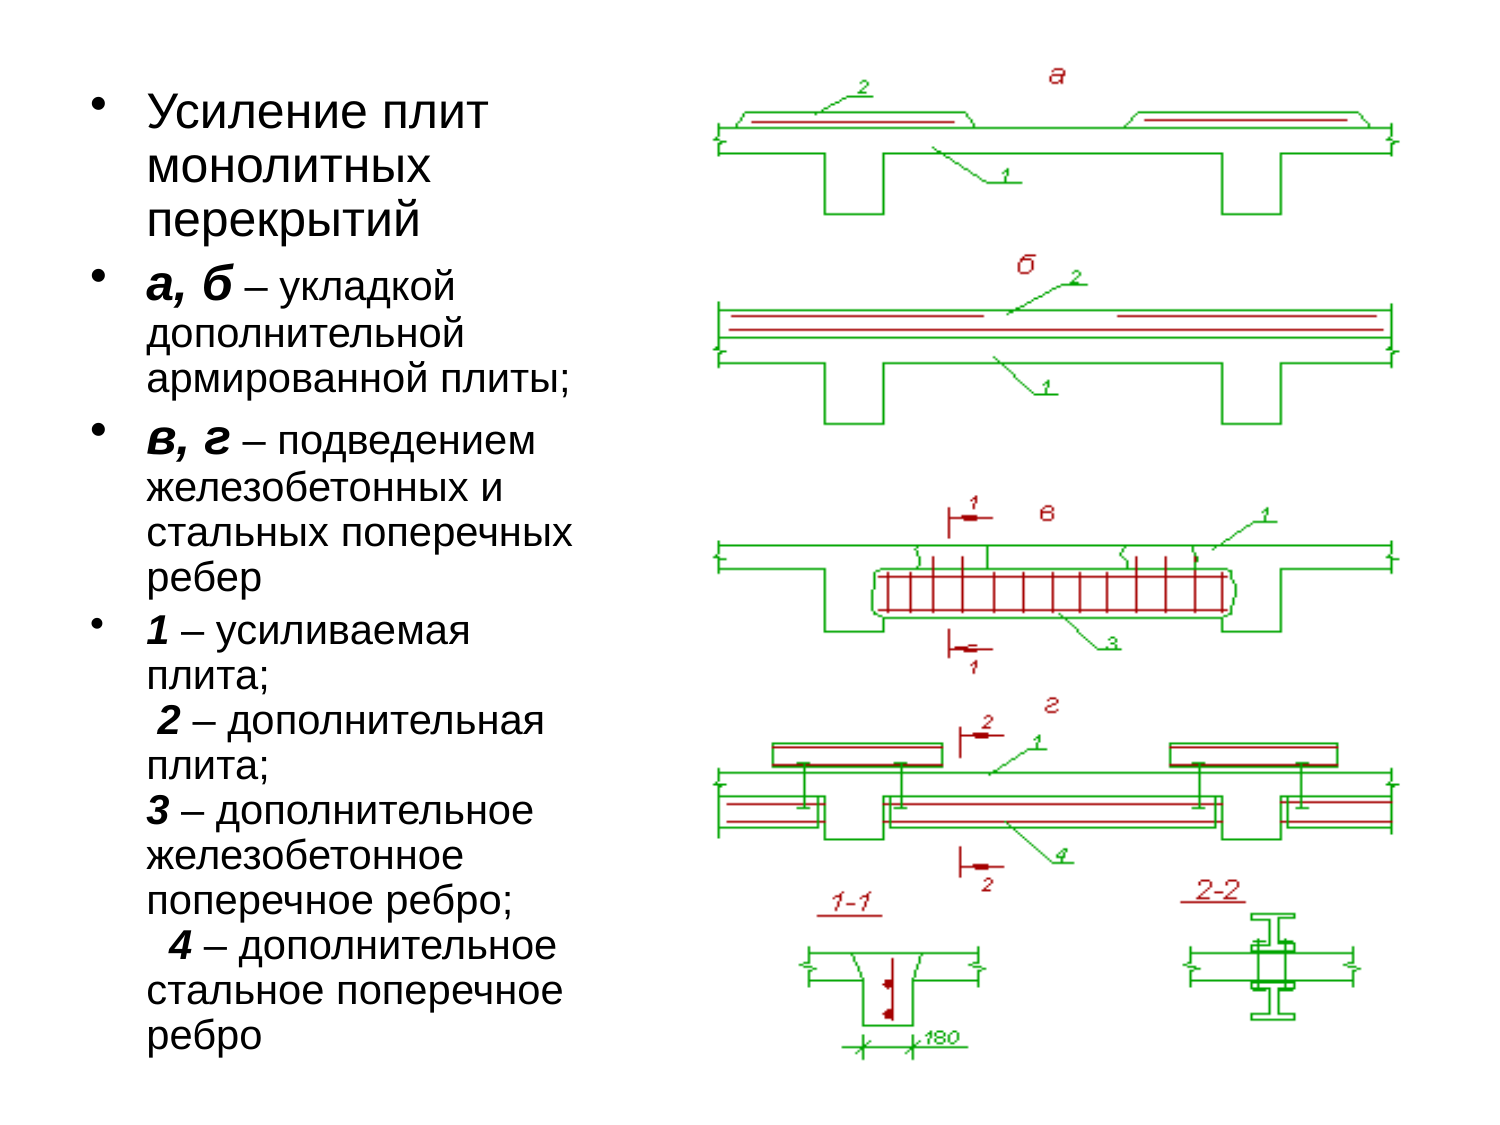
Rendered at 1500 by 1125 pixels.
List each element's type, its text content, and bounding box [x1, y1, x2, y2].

list Усиление плит монолитных перекрытий а, б – укладкой дополнительной армированной плиты; в, г – подведением железобетонных и стальных поперечных ребер 1 – усиливаемая плита; 2 – дополнительная плита; 3 – дополнительное железобетонное поперечное ребро; 4 – дополнительное стальное поперечное ребро [74, 77, 609, 1083]
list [702, 54, 1424, 1071]
